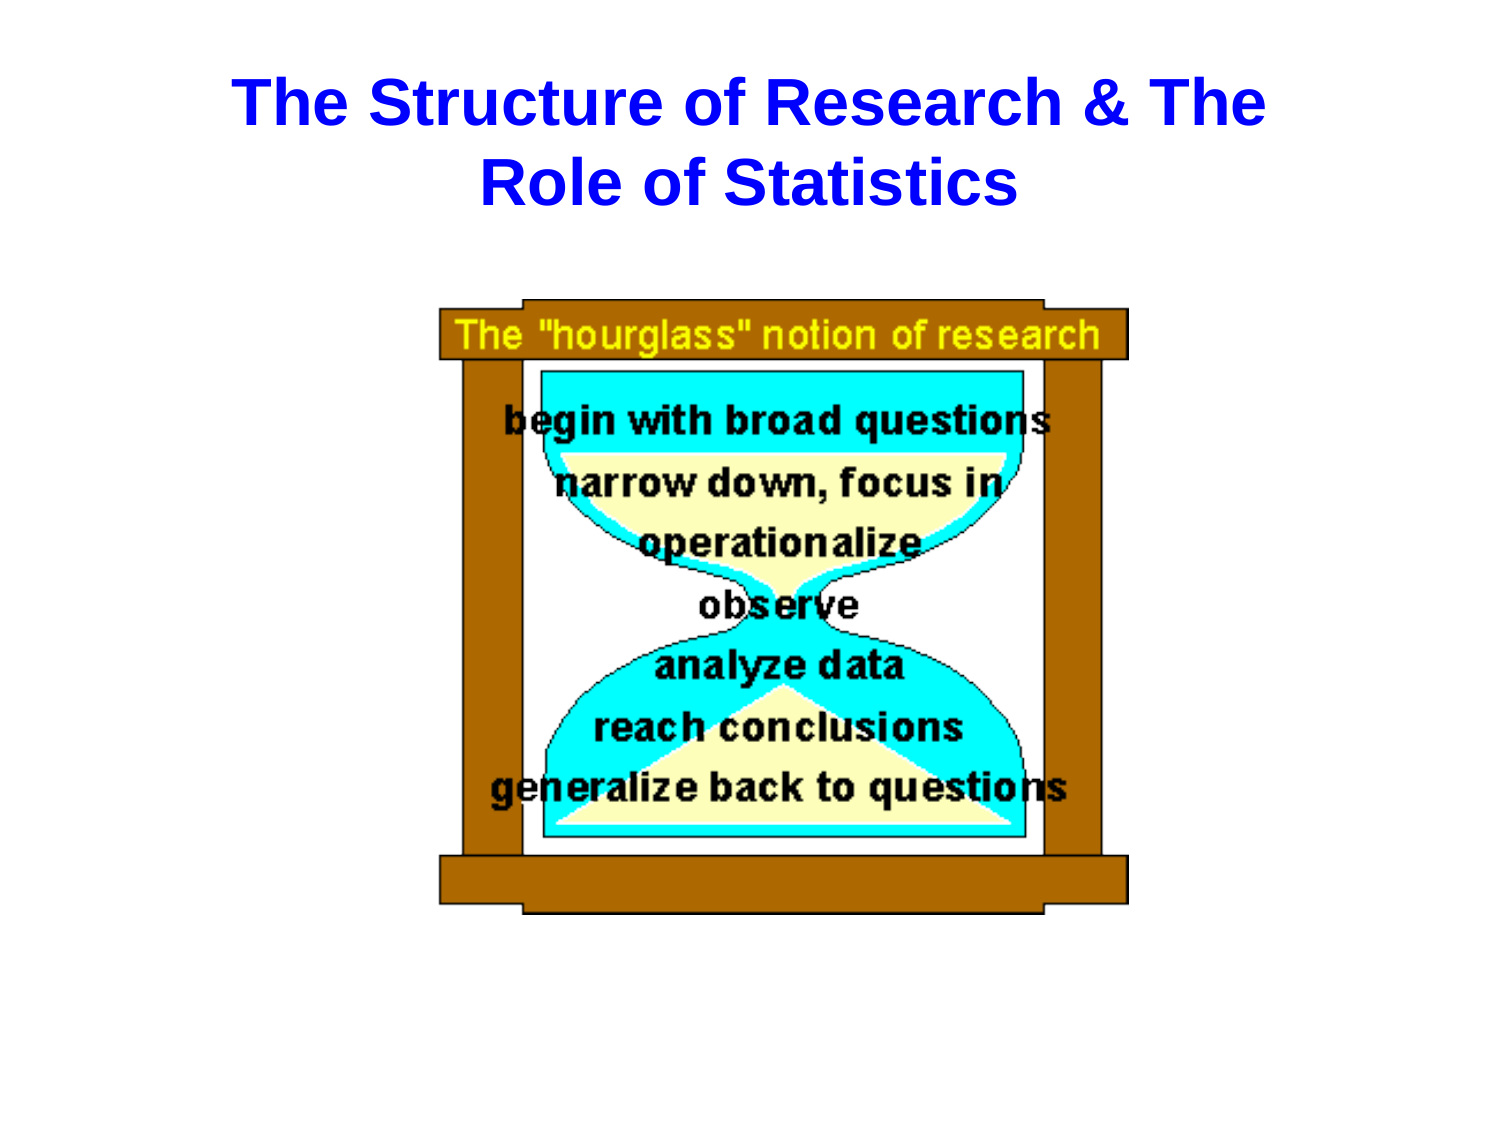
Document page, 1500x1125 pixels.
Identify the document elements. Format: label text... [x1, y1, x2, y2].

title The Structure of Research & The Role of Statistics [75, 45, 1425, 233]
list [437, 299, 1129, 915]
